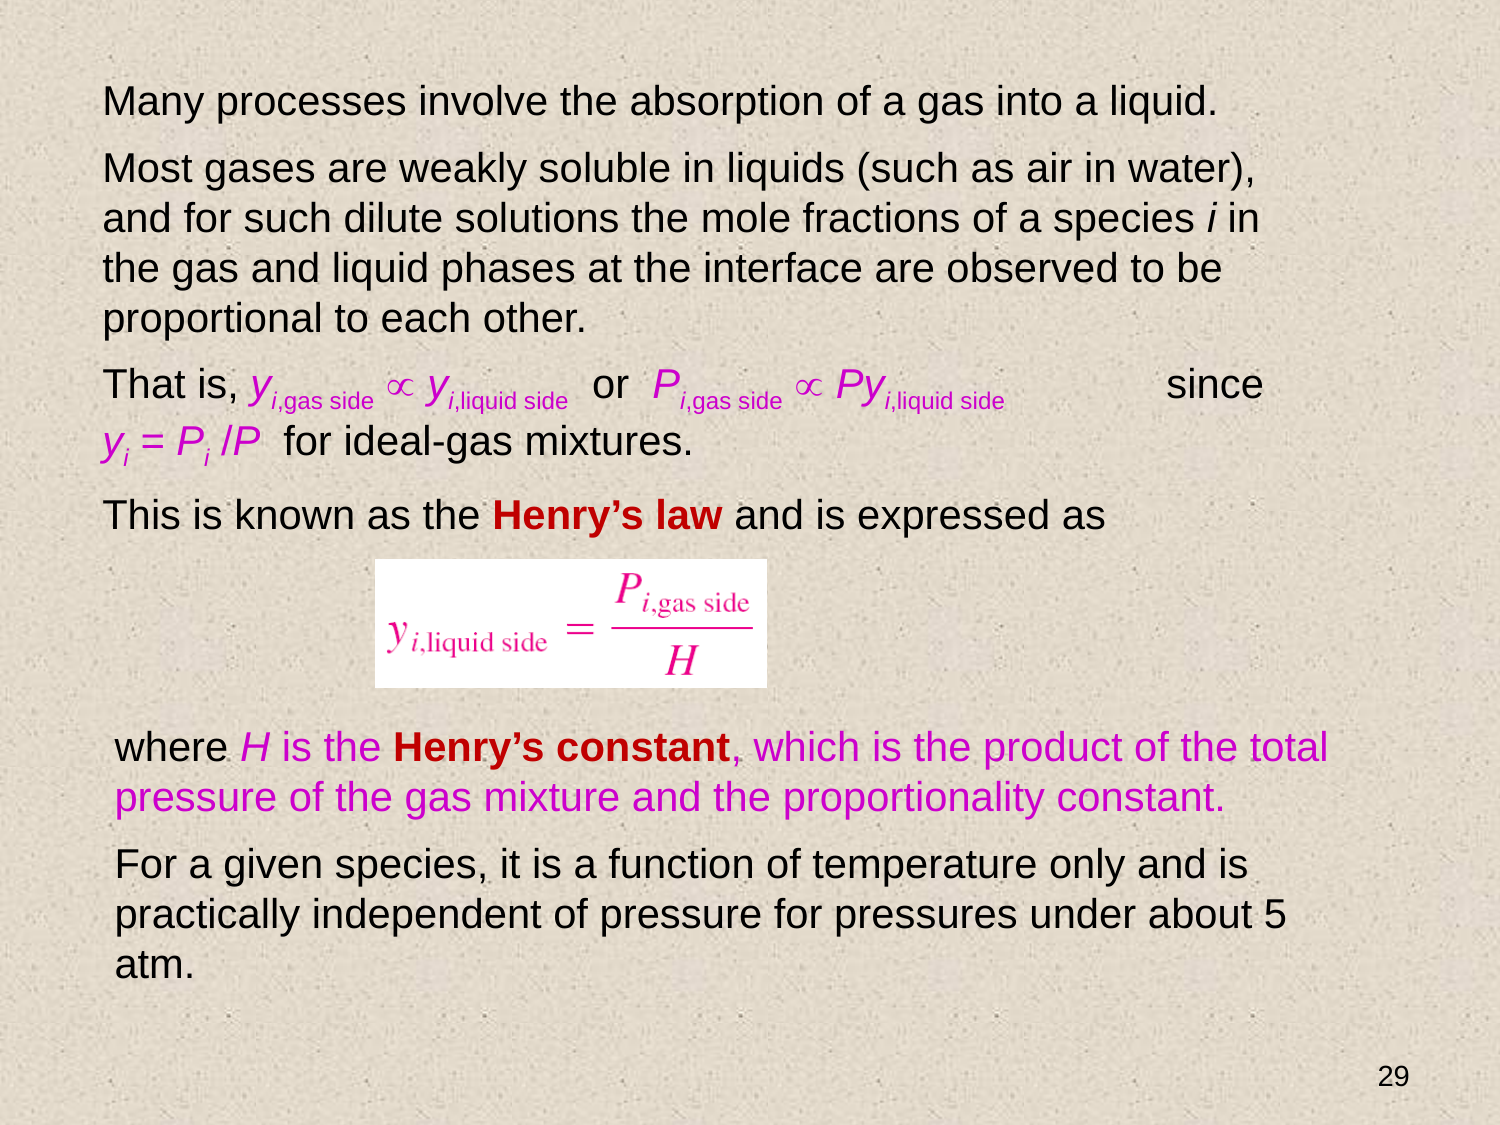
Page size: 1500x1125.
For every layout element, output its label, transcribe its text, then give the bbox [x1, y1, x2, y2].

picture [0, 0, 1500, 1125]
text_box Many processes involve the absorption of a gas into a liquid. Most gases are weakly soluble in liquids (such as air in water), and for such dilute solutions the mole fractions of a species i in the gas and liquid phases at the interface are observed to be proportional to each other. That is, yi,gas side  yi,liquid side or Pi,gas side  Pyi,liquid side since yi = Pi /P for ideal-gas mixtures. This is known as the Henry’s law and is expressed as [87, 66, 1313, 545]
text_box where H is the Henry’s constant, which is the product of the total pressure of the gas mixture and the proportionality constant. For a given species, it is a function of temperature only and is practically independent of pressure for pressures under about 5 atm. [99, 712, 1363, 994]
slide_number 29 [1074, 1049, 1426, 1103]
